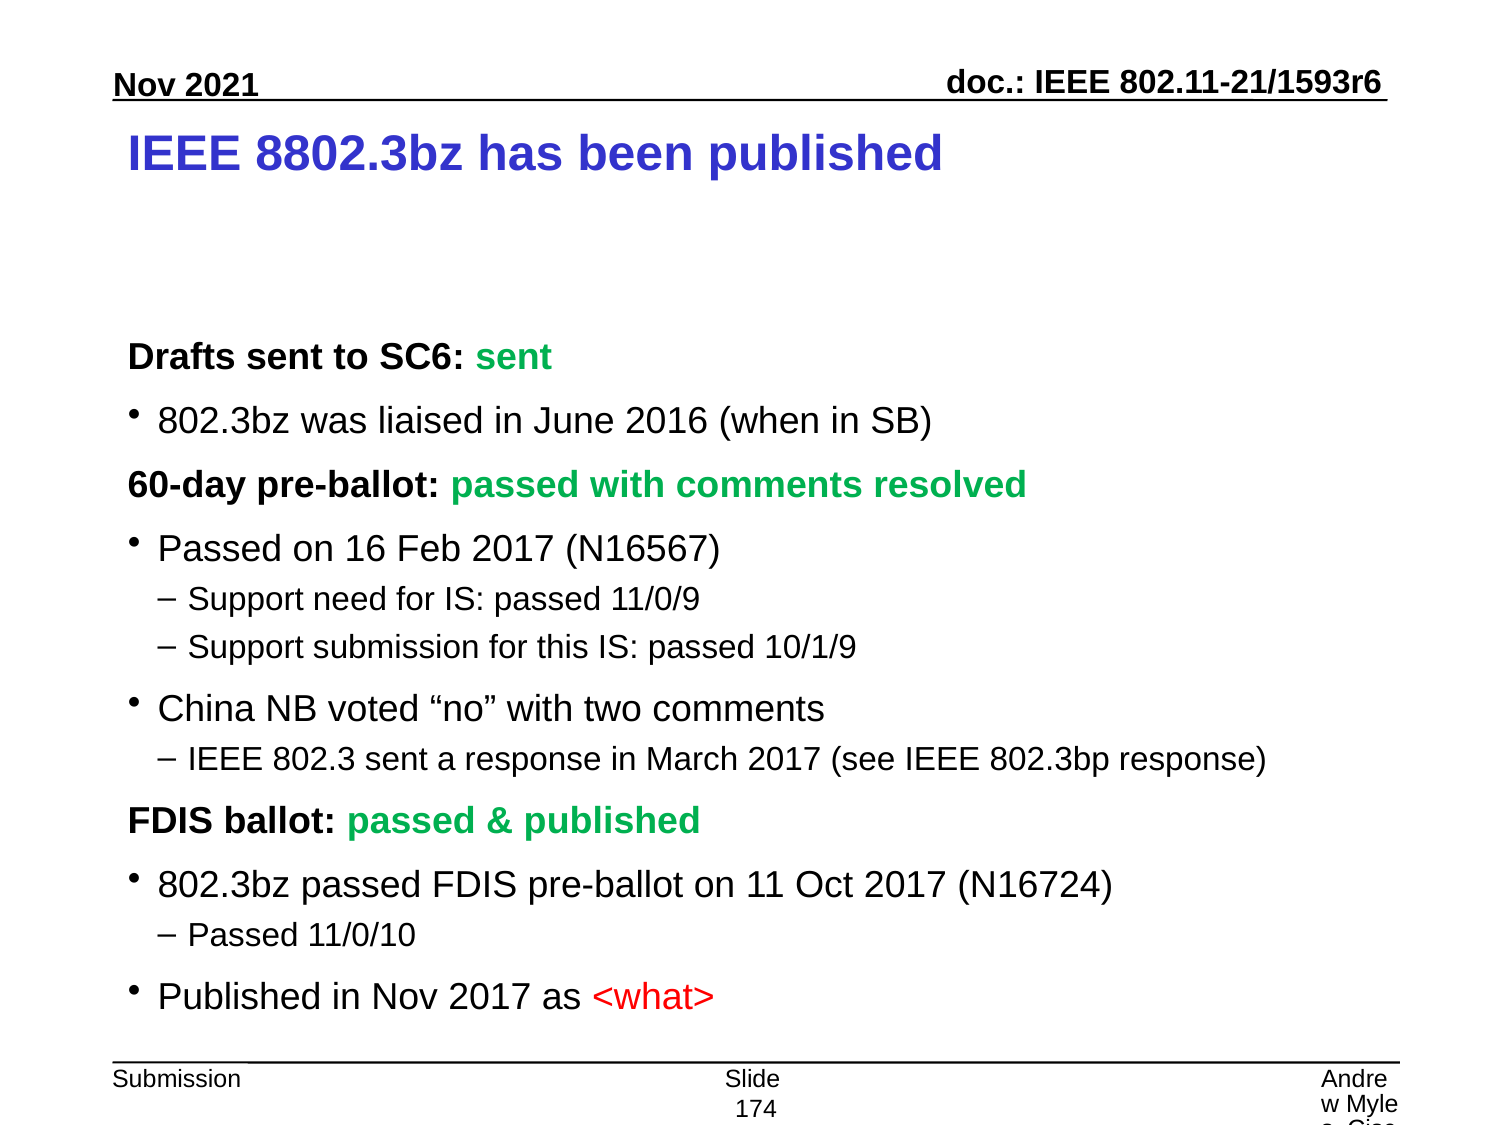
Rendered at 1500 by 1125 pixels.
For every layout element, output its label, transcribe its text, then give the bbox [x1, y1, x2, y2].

list Drafts sent to SC6: sent 802.3bz was liaised in June 2016 (when in SB) 60-day pre-ballot: passed with comments resolved Passed on 16 Feb 2017 (N16567) Support need for IS: passed 11/0/9 Support submission for this IS: passed 10/1/9 China NB voted “no” with two comments IEEE 802.3 sent a response in March 2017 (see IEEE 802.3bp response) FDIS ballot: passed & published 802.3bz passed FDIS pre-ballot on 11 Oct 2017 (N16724) Passed 11/0/10 Published in Nov 2017 as <what> [112, 324, 1388, 1000]
title IEEE 8802.3bz has been published [112, 112, 1388, 288]
slide_number Slide 174 [709, 1061, 803, 1093]
footer Andrew Myles, Cisco [1320, 1061, 1402, 1093]
